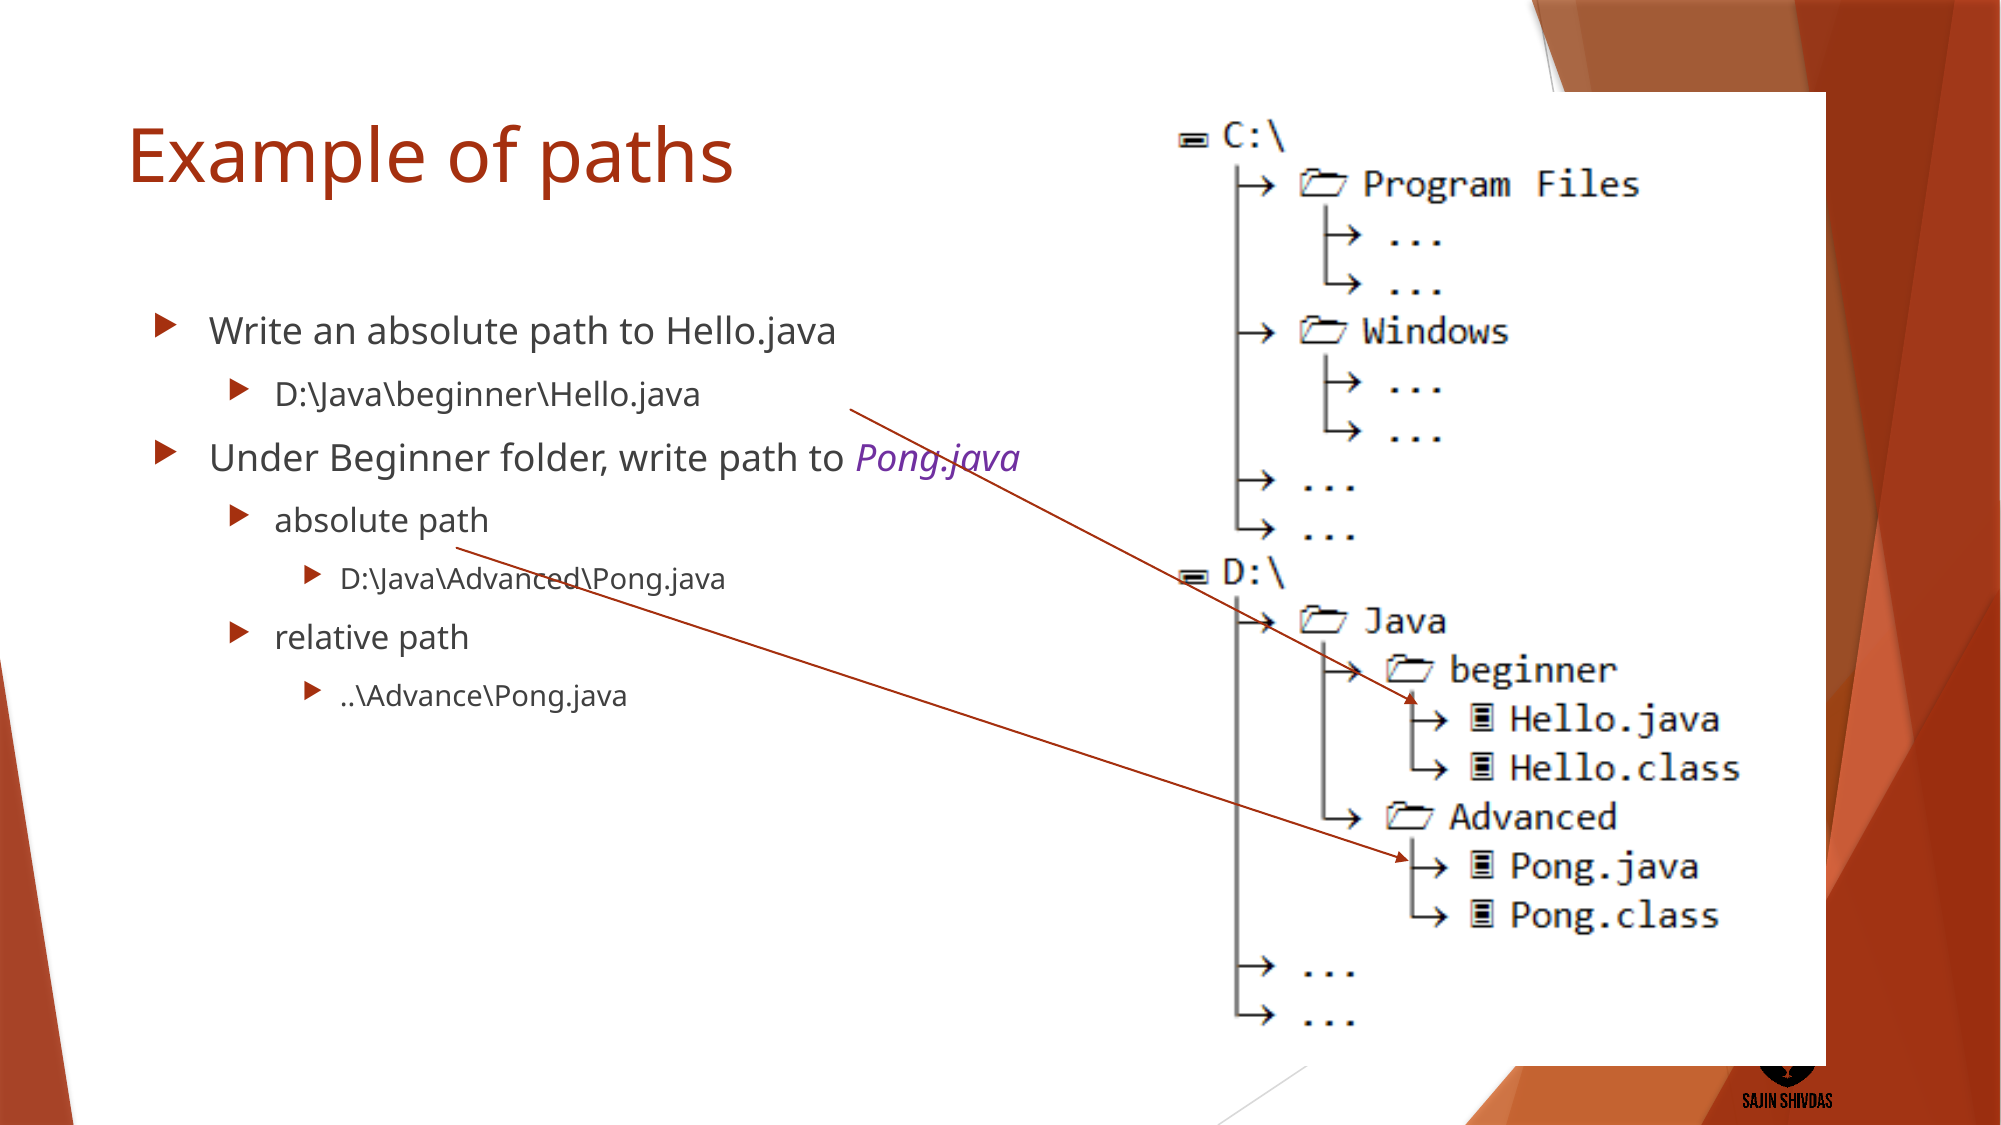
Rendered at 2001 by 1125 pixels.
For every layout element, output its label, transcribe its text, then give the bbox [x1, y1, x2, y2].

picture [1136, 91, 1845, 1120]
list Write an absolute path to Hello.java D:\Java\beginner\Hello.java Under Beginner folder, write path to Pong.java absolute path D:\Java\Advanced\Pong.java relative path ..\Advance\Pong.java [137, 299, 1127, 1014]
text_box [455, 547, 1410, 862]
title Example of paths [111, 99, 1132, 317]
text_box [849, 408, 1419, 705]
